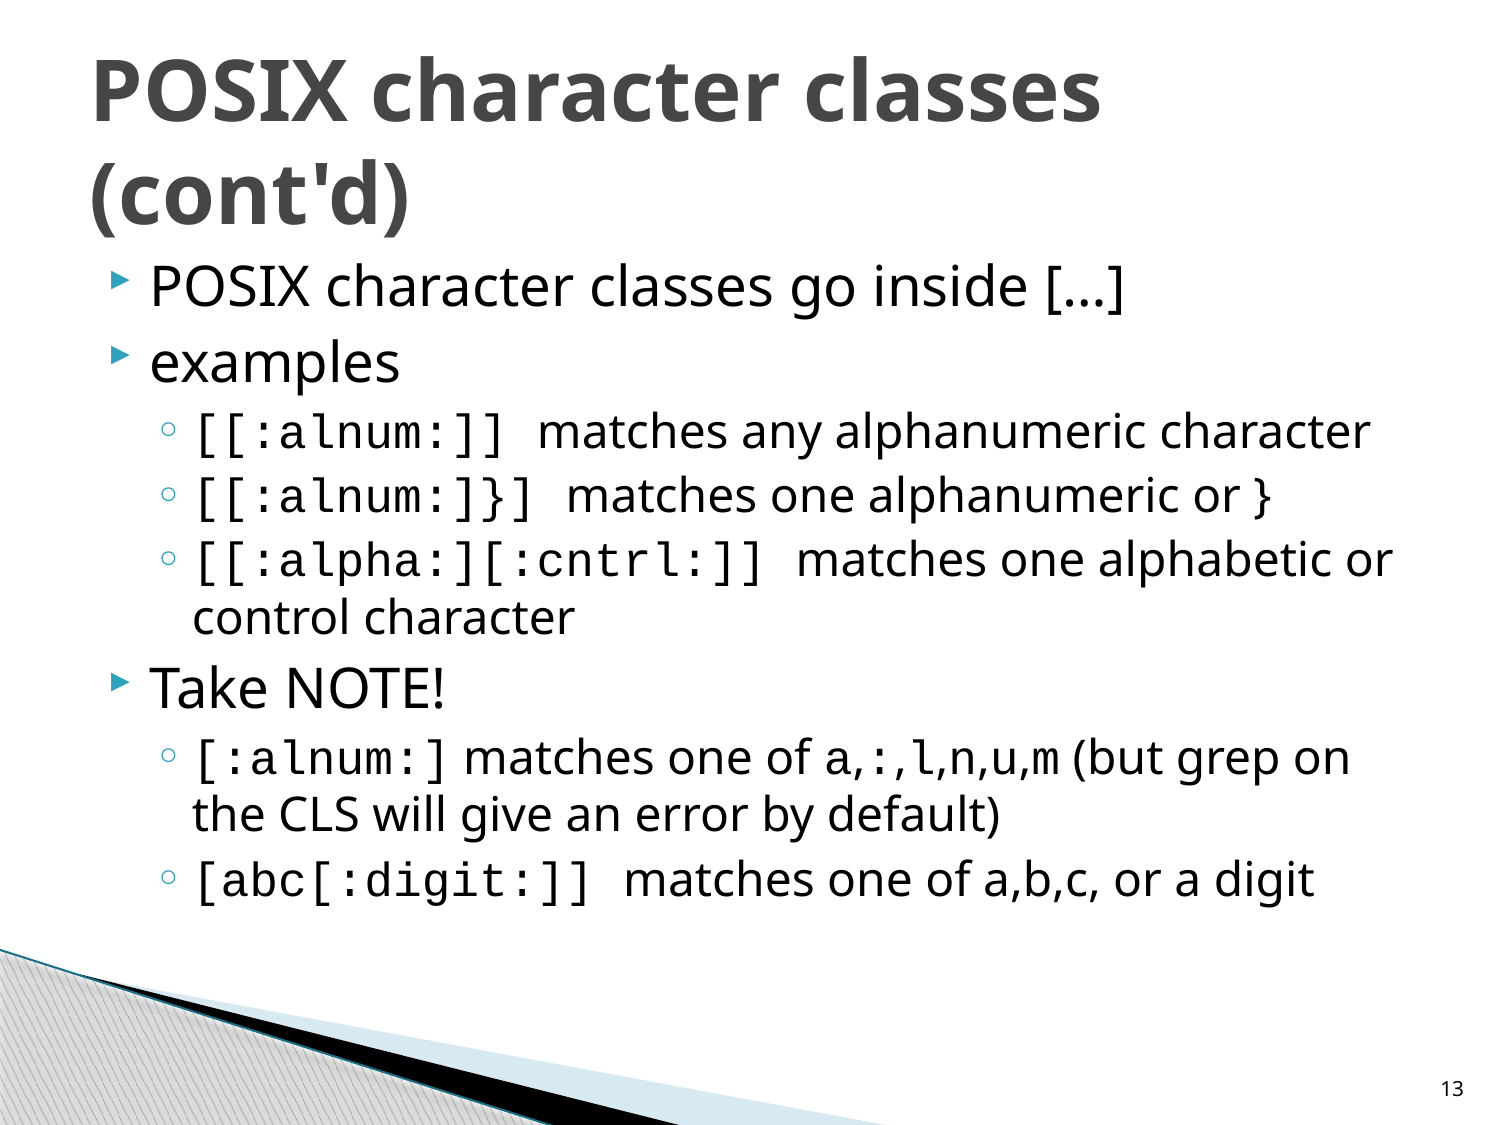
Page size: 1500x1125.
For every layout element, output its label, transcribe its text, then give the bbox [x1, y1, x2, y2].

list POSIX character classes go inside […] examples [[:alnum:]] matches any alphanumeric character [[:alnum:]}] matches one alphanumeric or } [[:alpha:][:cntrl:]] matches one alphabetic or control character Take NOTE! [:alnum:] matches one of a,:,l,n,u,m (but grep on the CLS will give an error by default) [abc[:digit:]] matches one of a,b,c, or a digit [74, 242, 1426, 986]
slide_number 13 [1418, 1051, 1479, 1112]
title POSIX character classes (cont'd) [75, 45, 1425, 233]
